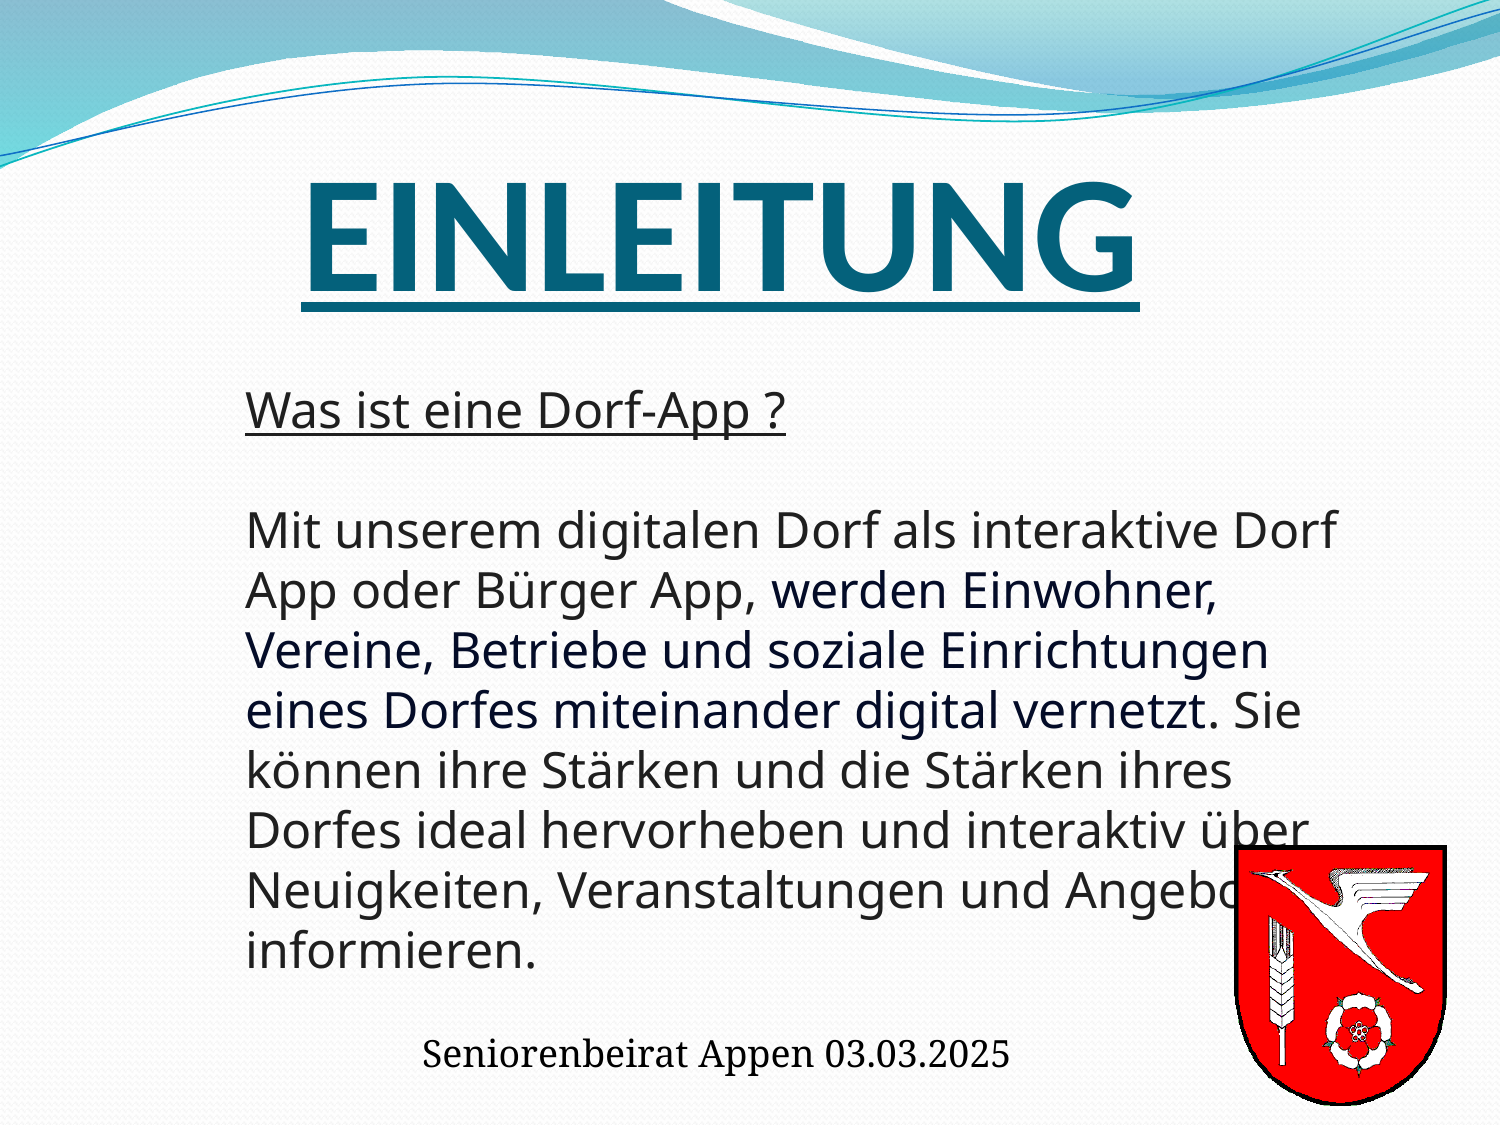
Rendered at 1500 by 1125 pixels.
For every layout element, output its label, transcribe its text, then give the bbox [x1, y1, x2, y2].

text_box Was ist eine Dorf-App ? Mit unserem digitalen Dorf als interaktive Dorf App oder Bürger App, werden Einwohner, Vereine, Betriebe und soziale Einrichtungen eines Dorfes miteinander digital vernetzt. Sie können ihre Stärken und die Stärken ihres Dorfes ideal hervorheben und interaktiv über Neuigkeiten, Veranstaltungen und Angebote informieren. [230, 371, 1400, 987]
title EINLEITUNG [301, 137, 1201, 325]
text_box Seniorenbeirat Appen 03.03.2025 [407, 1023, 1081, 1083]
picture [1233, 845, 1448, 1107]
